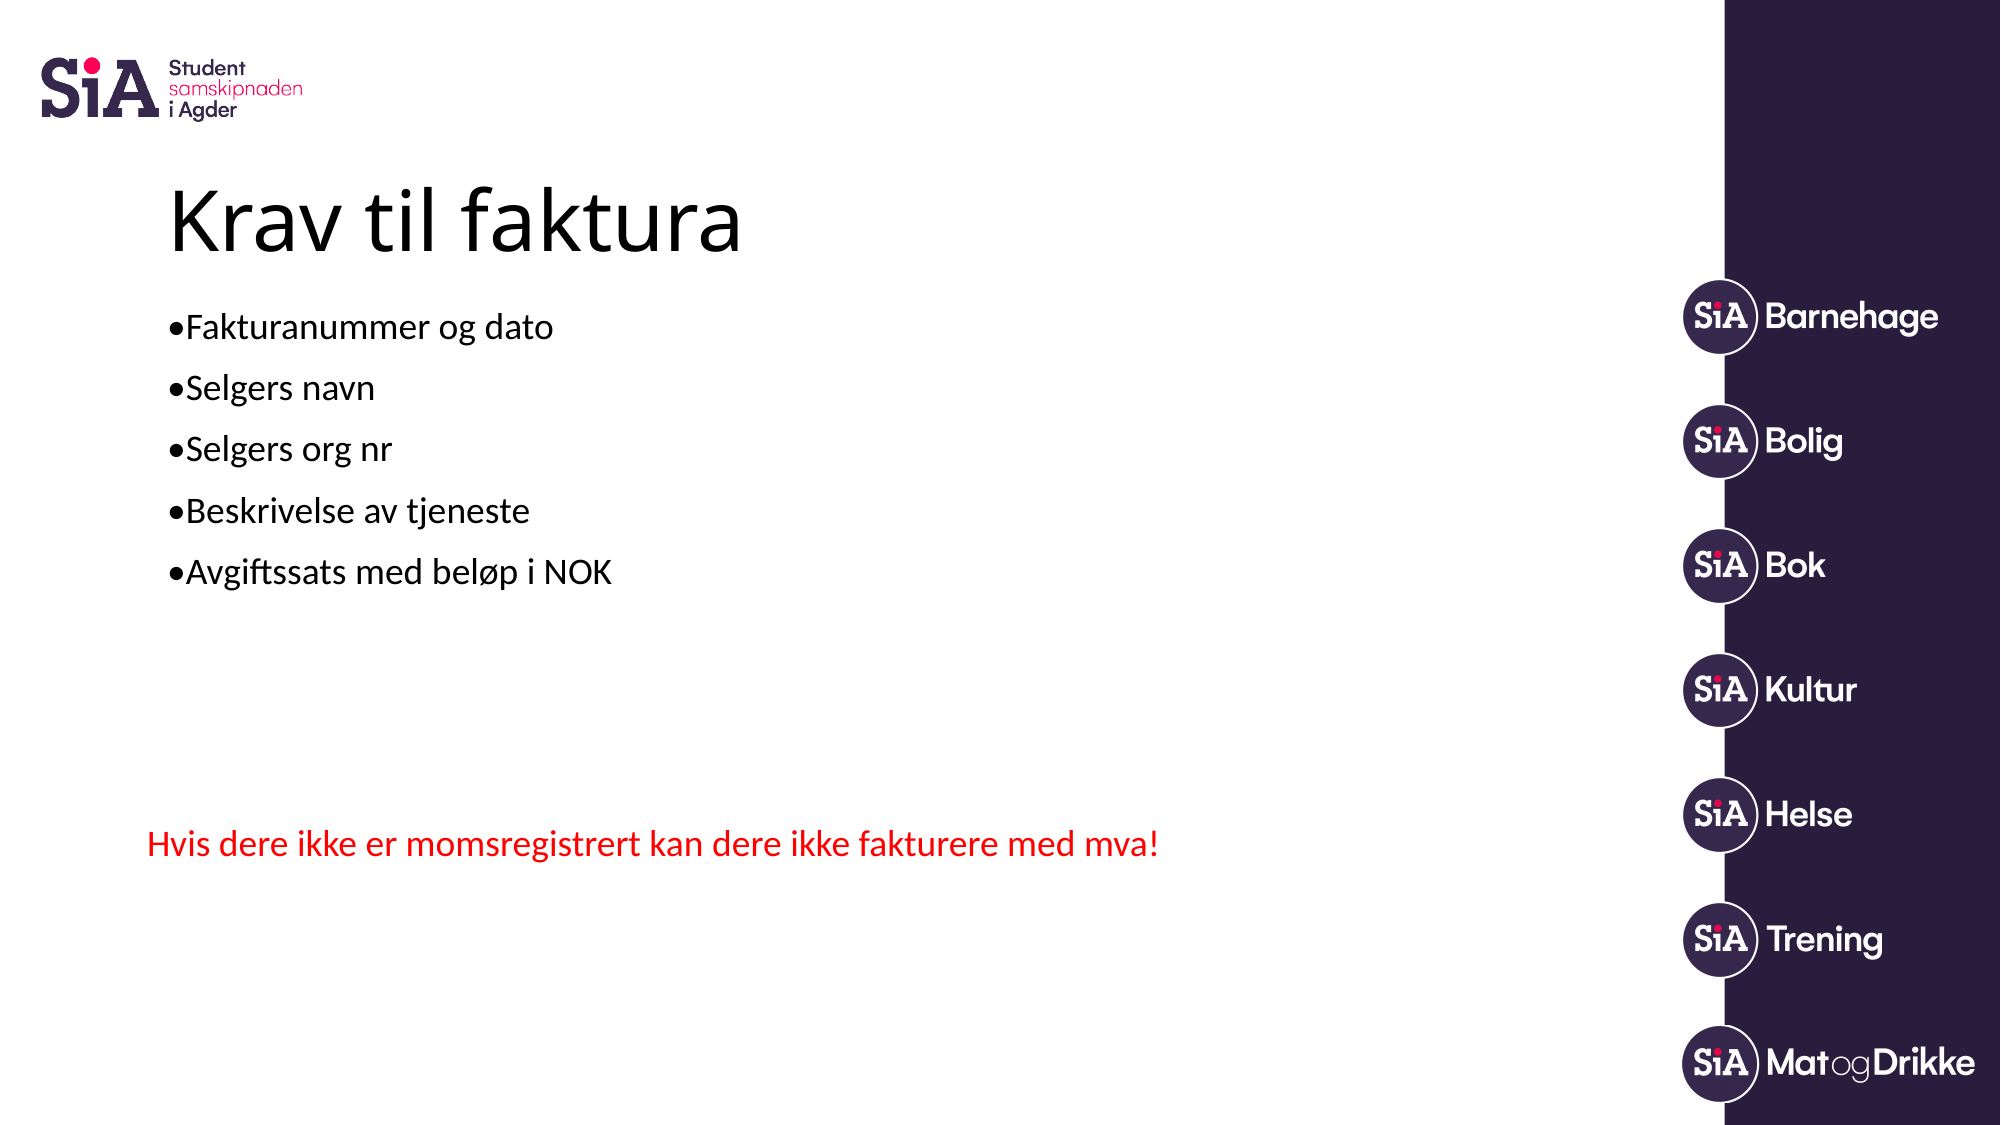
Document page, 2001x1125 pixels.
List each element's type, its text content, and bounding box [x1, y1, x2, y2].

picture [1681, 527, 1826, 605]
text_box Hvis dere ikke er momsregistrert kan dere ikke fakturere med mva! [132, 811, 1238, 872]
picture [41, 57, 302, 122]
picture [1681, 776, 1852, 854]
picture [1681, 1025, 1976, 1103]
title Krav til faktura [152, 170, 1619, 278]
list •Fakturanummer og dato •Selgers navn •Selgers org nr •Beskrivelse av tjeneste •Avgiftssats med beløp i NOK [152, 299, 1619, 1014]
picture [1681, 403, 1842, 480]
picture [1681, 652, 1857, 729]
picture [1681, 278, 1938, 356]
picture [1681, 901, 1882, 979]
